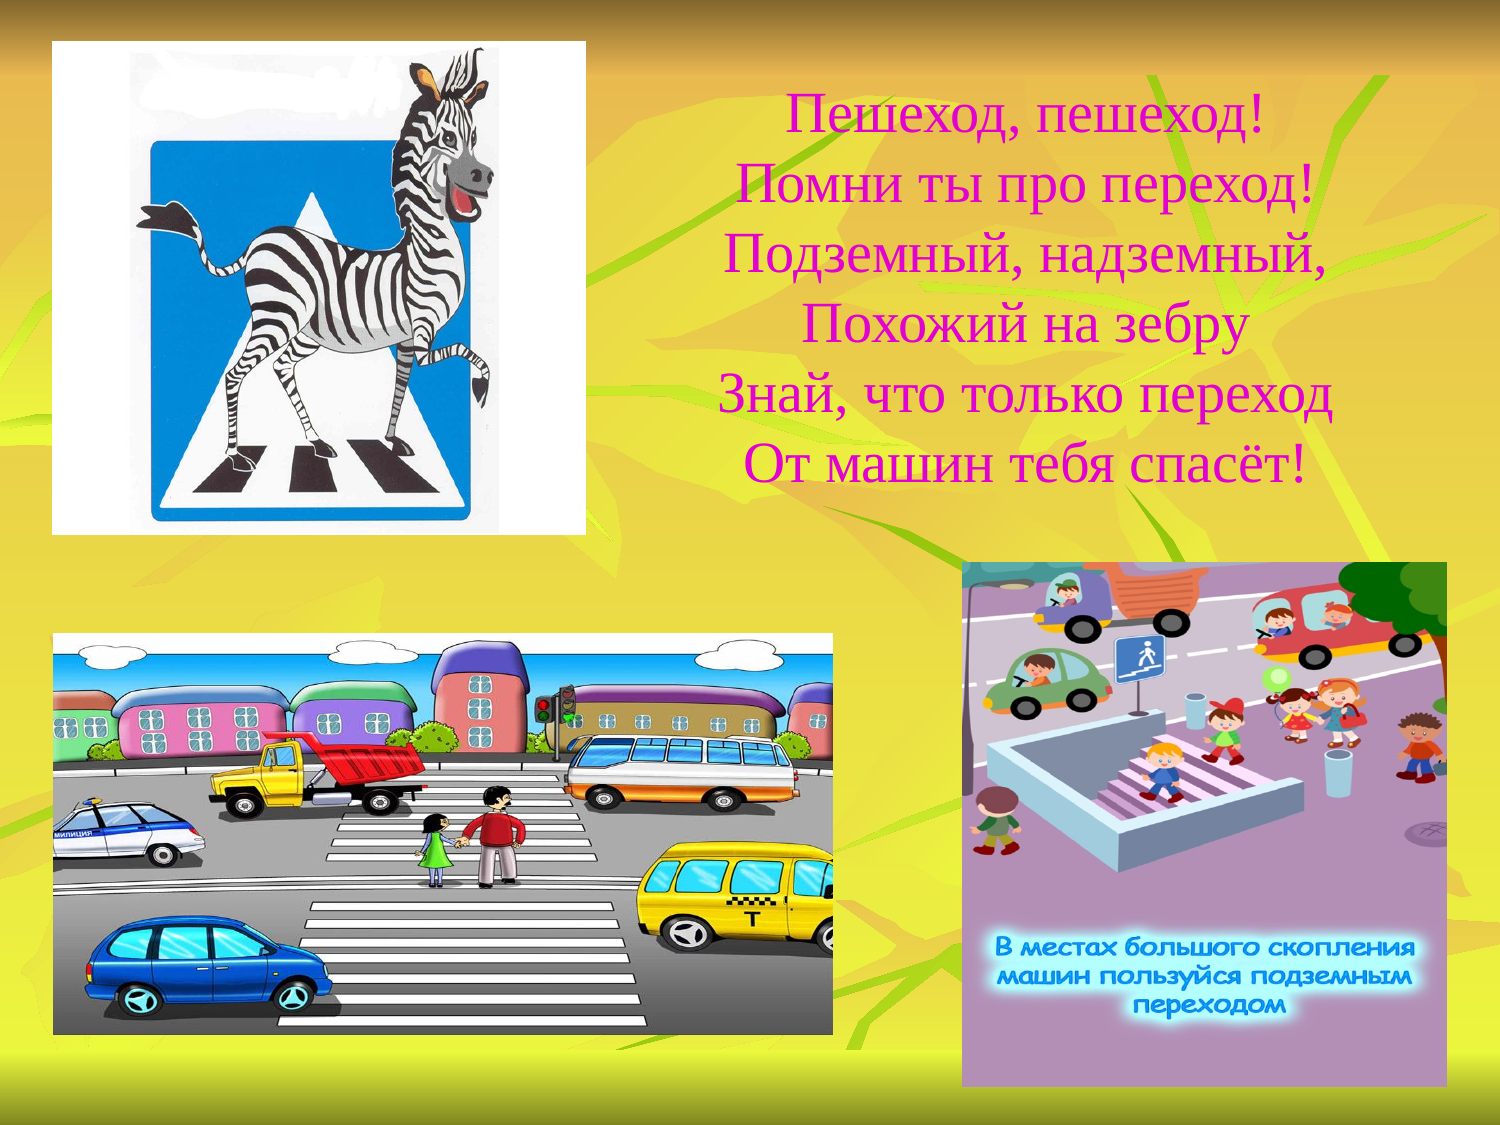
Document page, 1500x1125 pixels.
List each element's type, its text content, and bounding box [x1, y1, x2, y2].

picture [962, 562, 1447, 1087]
picture [52, 42, 585, 534]
text_box Пешеход, пешеход! Помни ты про переход! Подземный, надземный, Похожий на зебру Знай, что только переход От машин тебя спасёт! [702, 66, 1350, 502]
picture [52, 632, 834, 1036]
